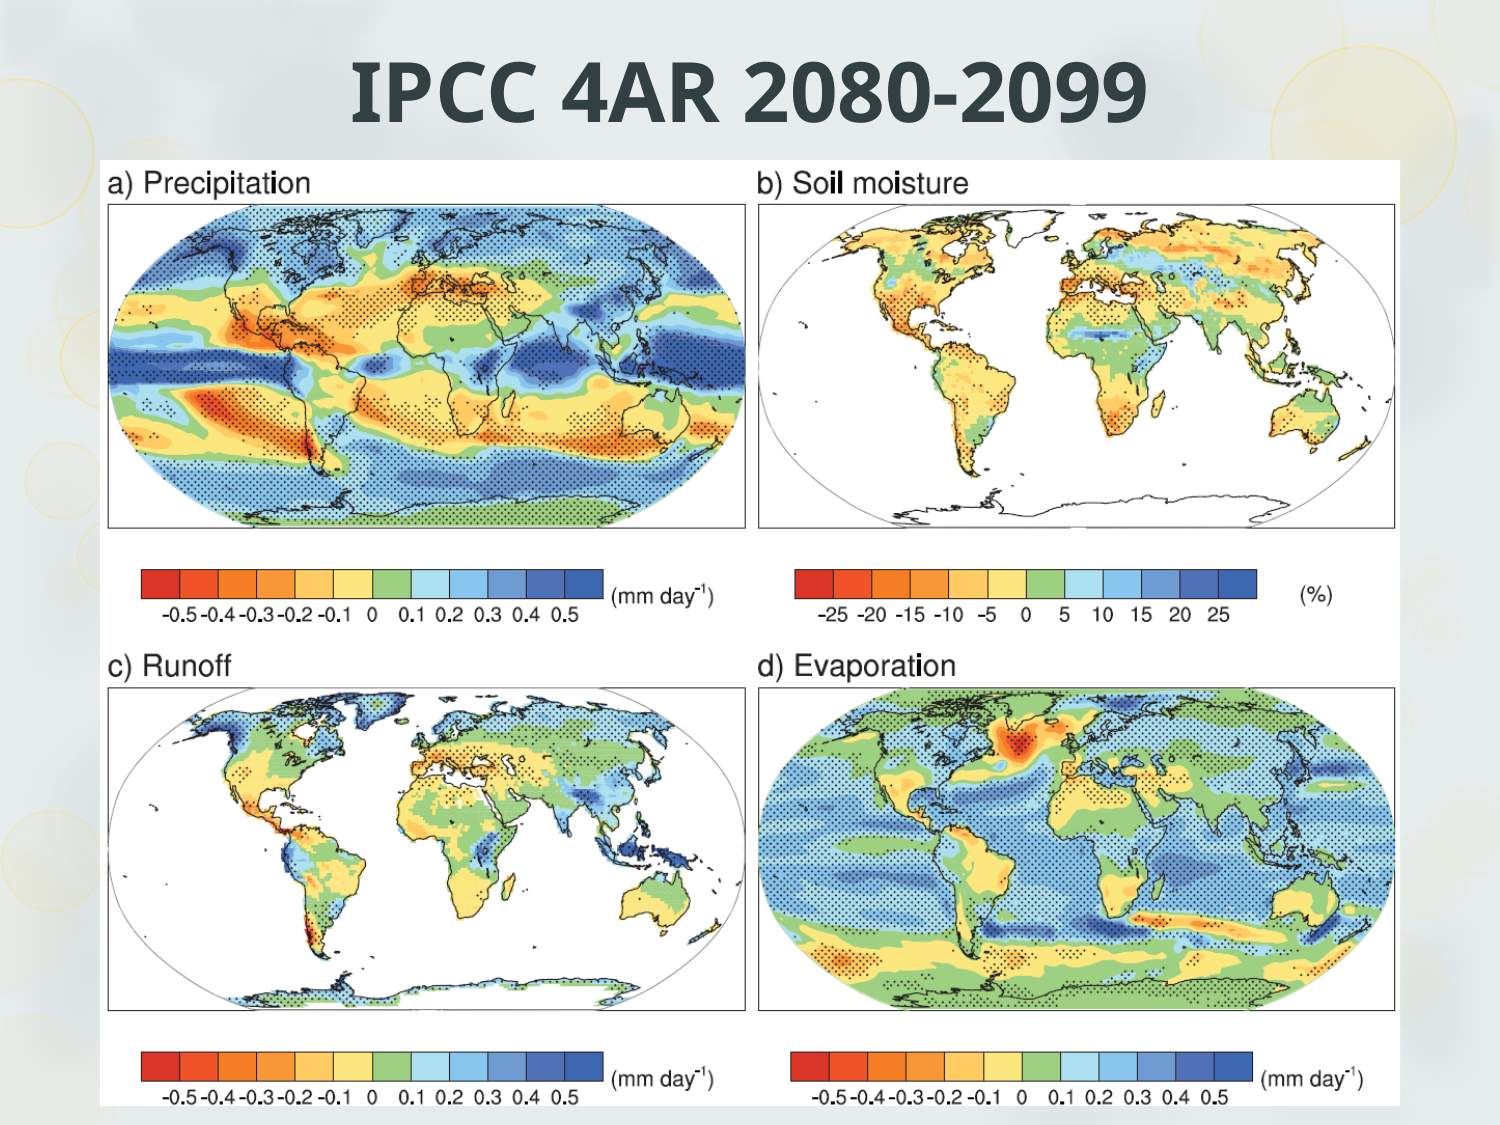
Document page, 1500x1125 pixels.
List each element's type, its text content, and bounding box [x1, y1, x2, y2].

picture [99, 160, 1401, 1107]
title IPCC 4AR 2080-2099 [165, 13, 1335, 159]
